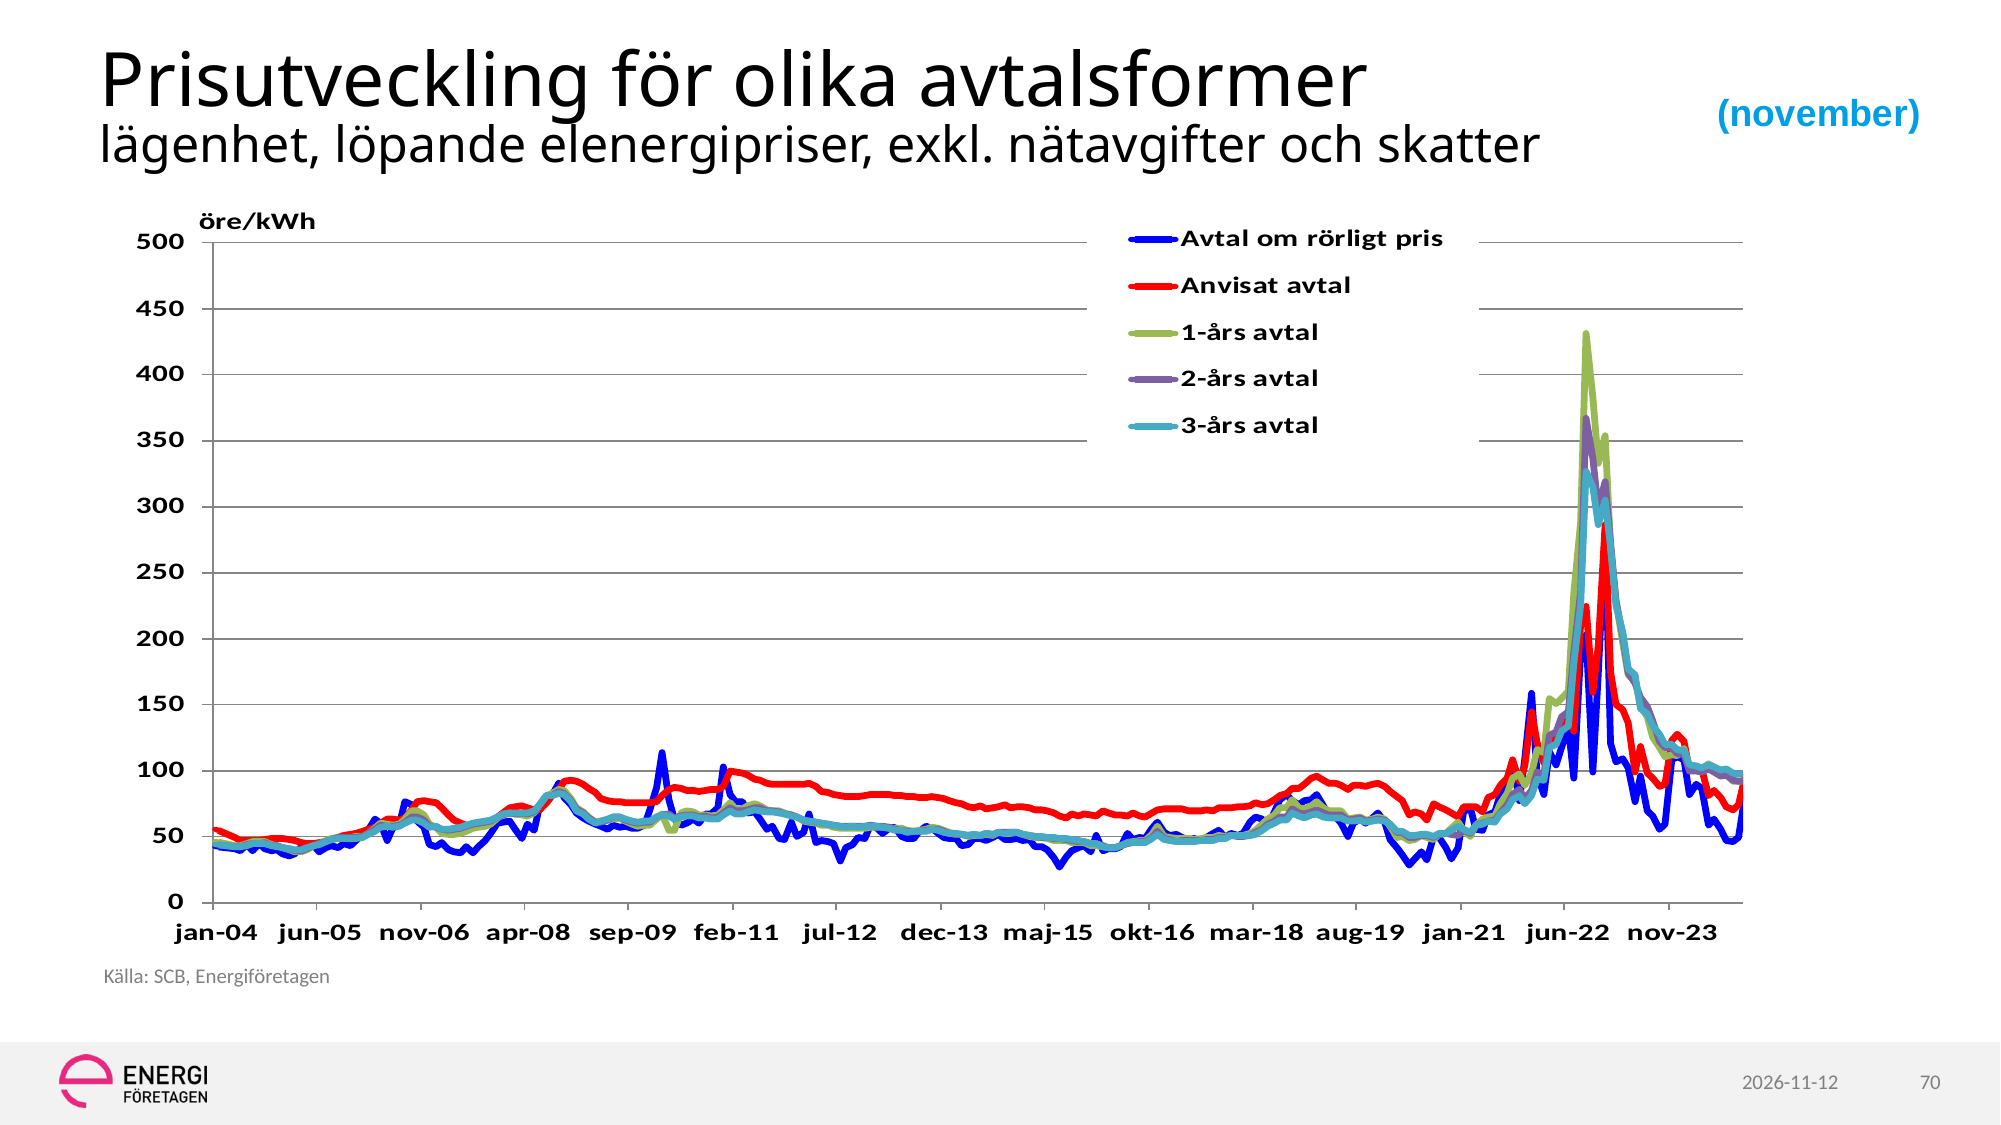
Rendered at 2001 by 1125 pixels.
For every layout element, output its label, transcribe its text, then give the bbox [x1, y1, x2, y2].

title Prisutveckling för olika avtalsformer lägenhet, löpande elenergipriser, exkl. nätavgifter och skatter [99, 30, 1900, 173]
picture [118, 190, 1797, 1020]
slide_number 70 [1882, 1068, 1941, 1099]
picture [59, 1054, 207, 1108]
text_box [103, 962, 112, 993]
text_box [1709, 88, 1942, 138]
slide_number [1742, 1068, 1854, 1099]
